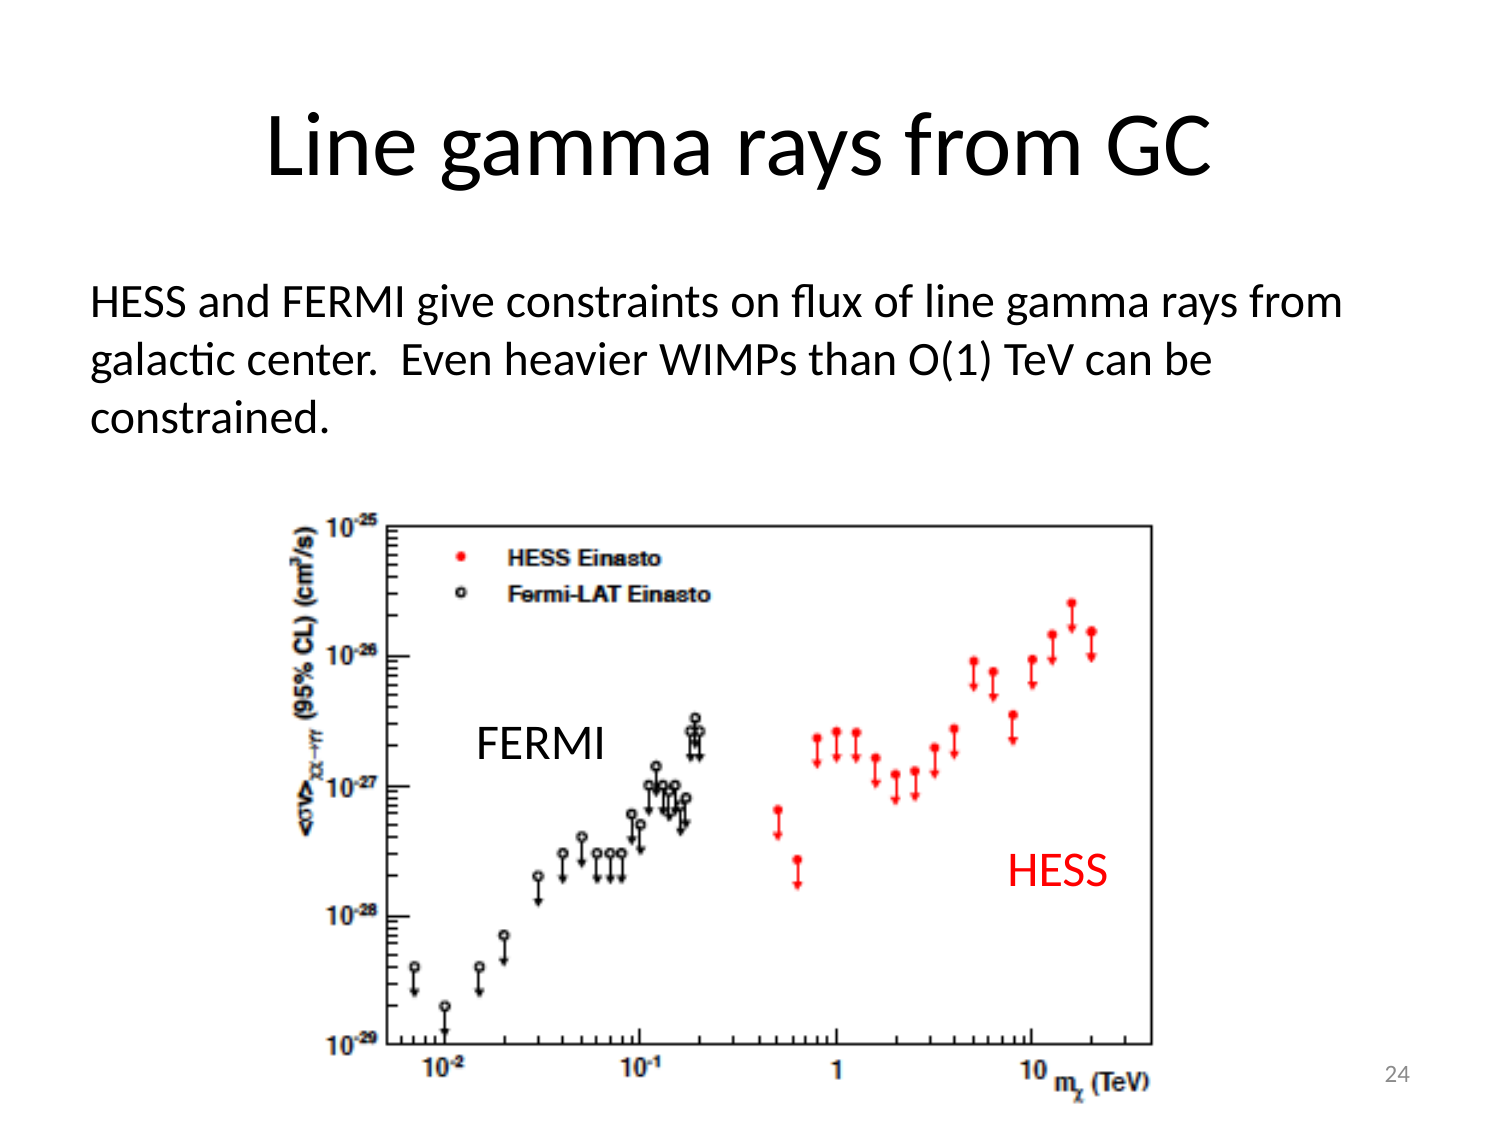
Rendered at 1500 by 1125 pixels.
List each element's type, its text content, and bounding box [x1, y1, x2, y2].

list HESS and FERMI give constraints on flux of line gamma rays from galactic center. Even heavier WIMPs than O(1) TeV can be constrained. [75, 262, 1425, 452]
title Line gamma rays from GC [75, 45, 1425, 233]
slide_number 24 [1257, 1042, 1425, 1103]
picture [234, 451, 1253, 1125]
